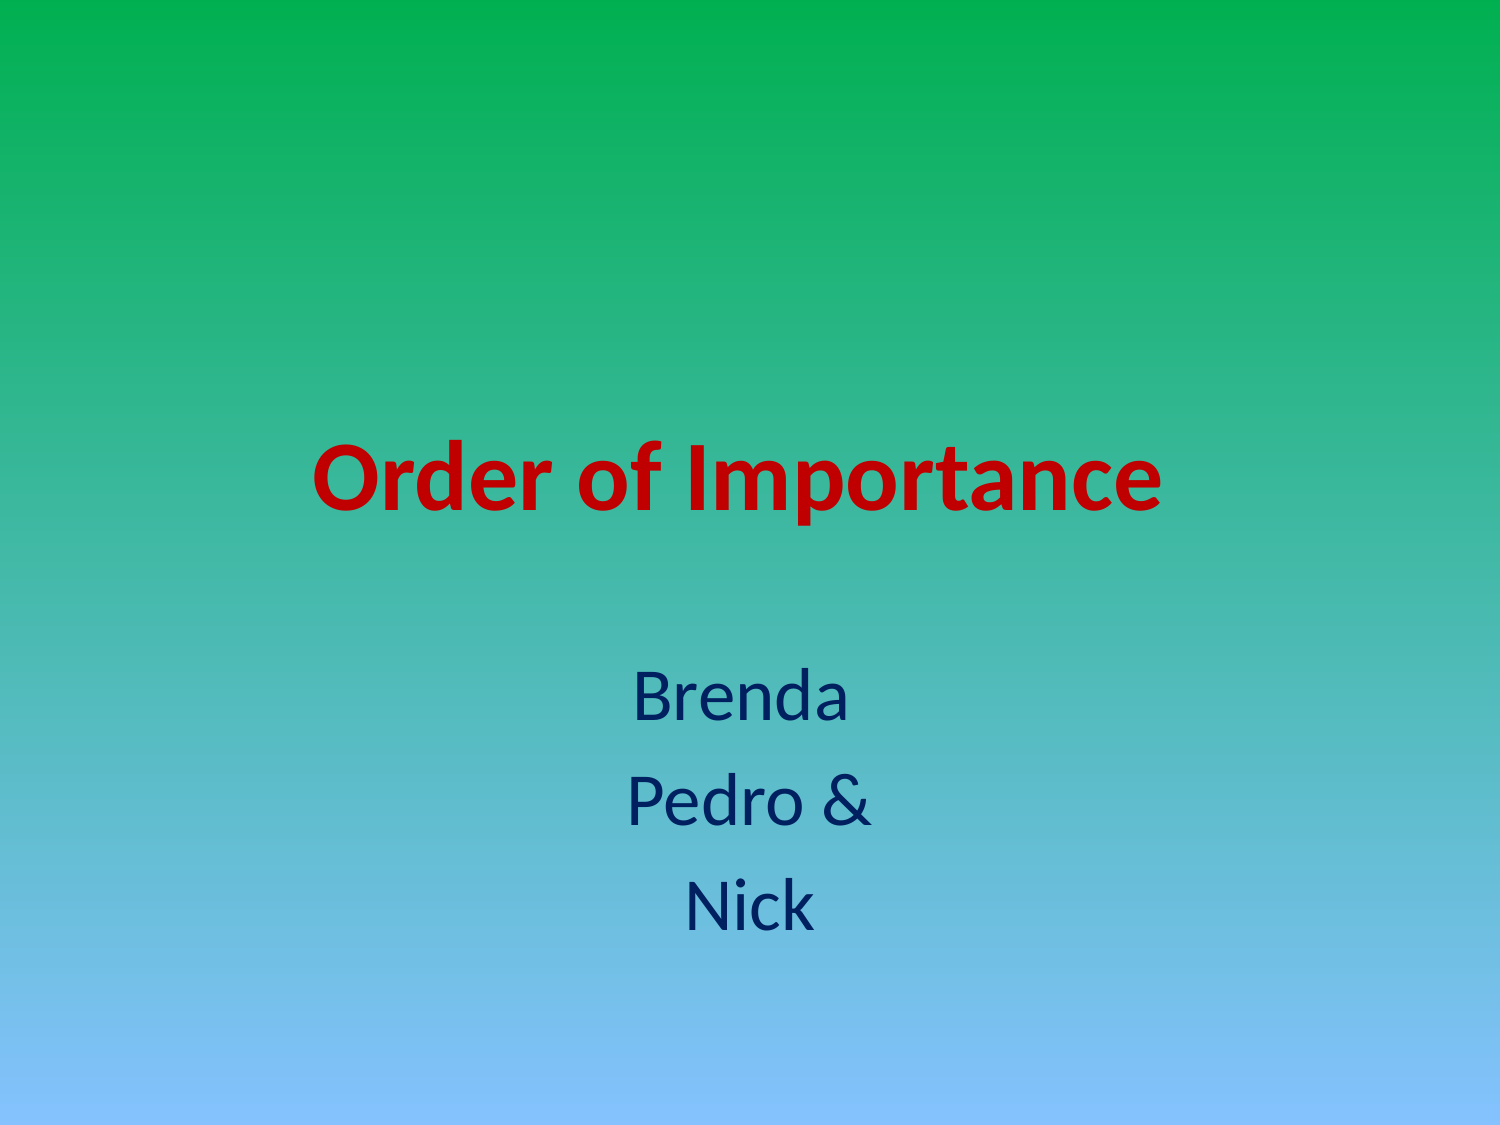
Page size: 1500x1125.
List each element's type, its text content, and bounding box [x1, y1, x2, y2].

title Order of Importance [112, 349, 1388, 591]
subtitle Brenda Pedro & Nick [225, 637, 1275, 925]
